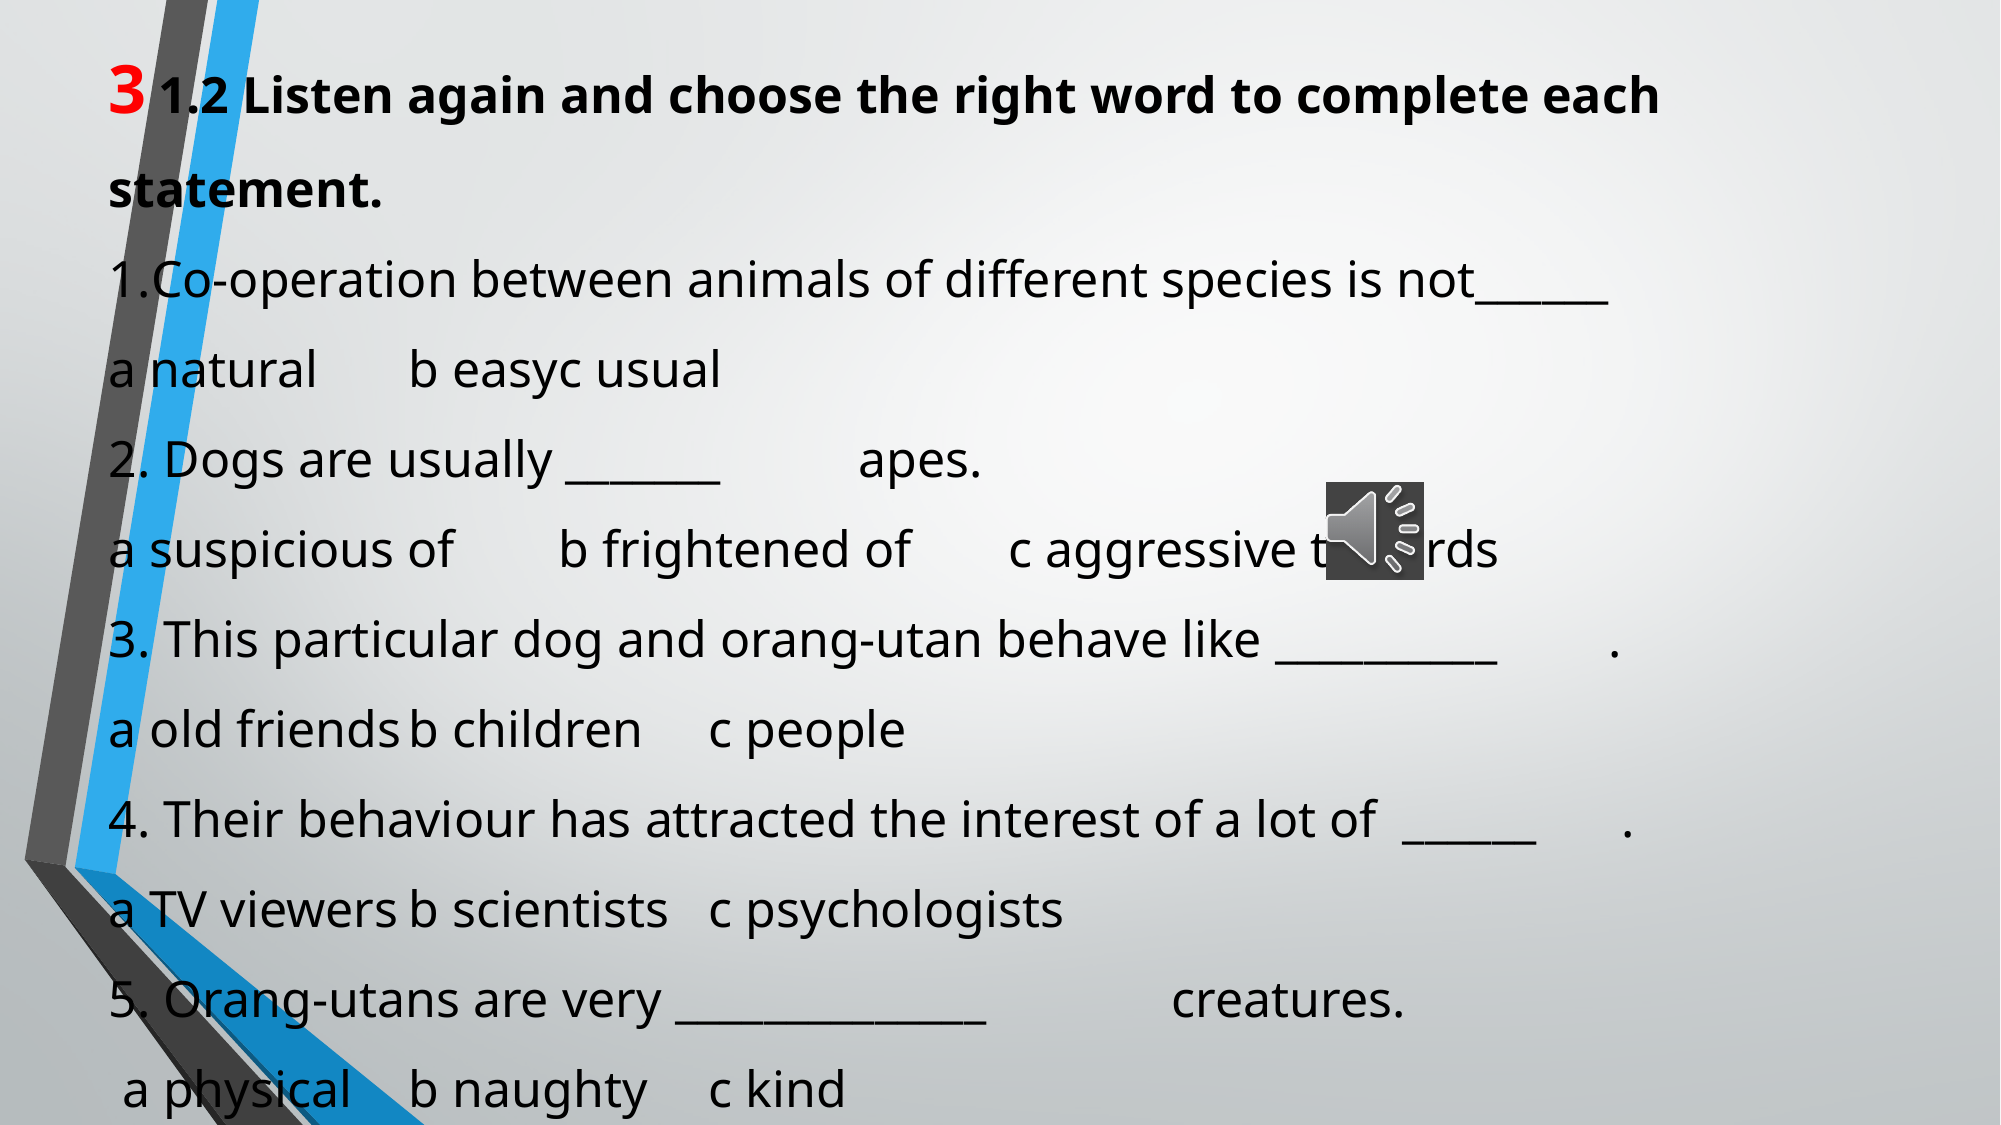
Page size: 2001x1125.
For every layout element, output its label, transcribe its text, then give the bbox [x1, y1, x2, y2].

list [1324, 480, 1426, 582]
text_box 3 1.2 Listen again and choose the right word to complete each statement. Co-operation between animals of different species is not______ a natural b easy c usual 2. Dogs are usually _______ apes. a suspicious of b frightened of c aggressive towards 3. This particular dog and orang-utan behave like __________ . a old friends b children c people 4. Their behaviour has attracted the interest of a lot of ______ . a TV viewers b scientists c psychologists 5. Orang-utans are very ______________ creatures. a physical b naughty c kind 6. Their relationship is based on a need in both animals to________ . a share new experiences b hunt together c be sociable [94, 0, 1922, 1125]
